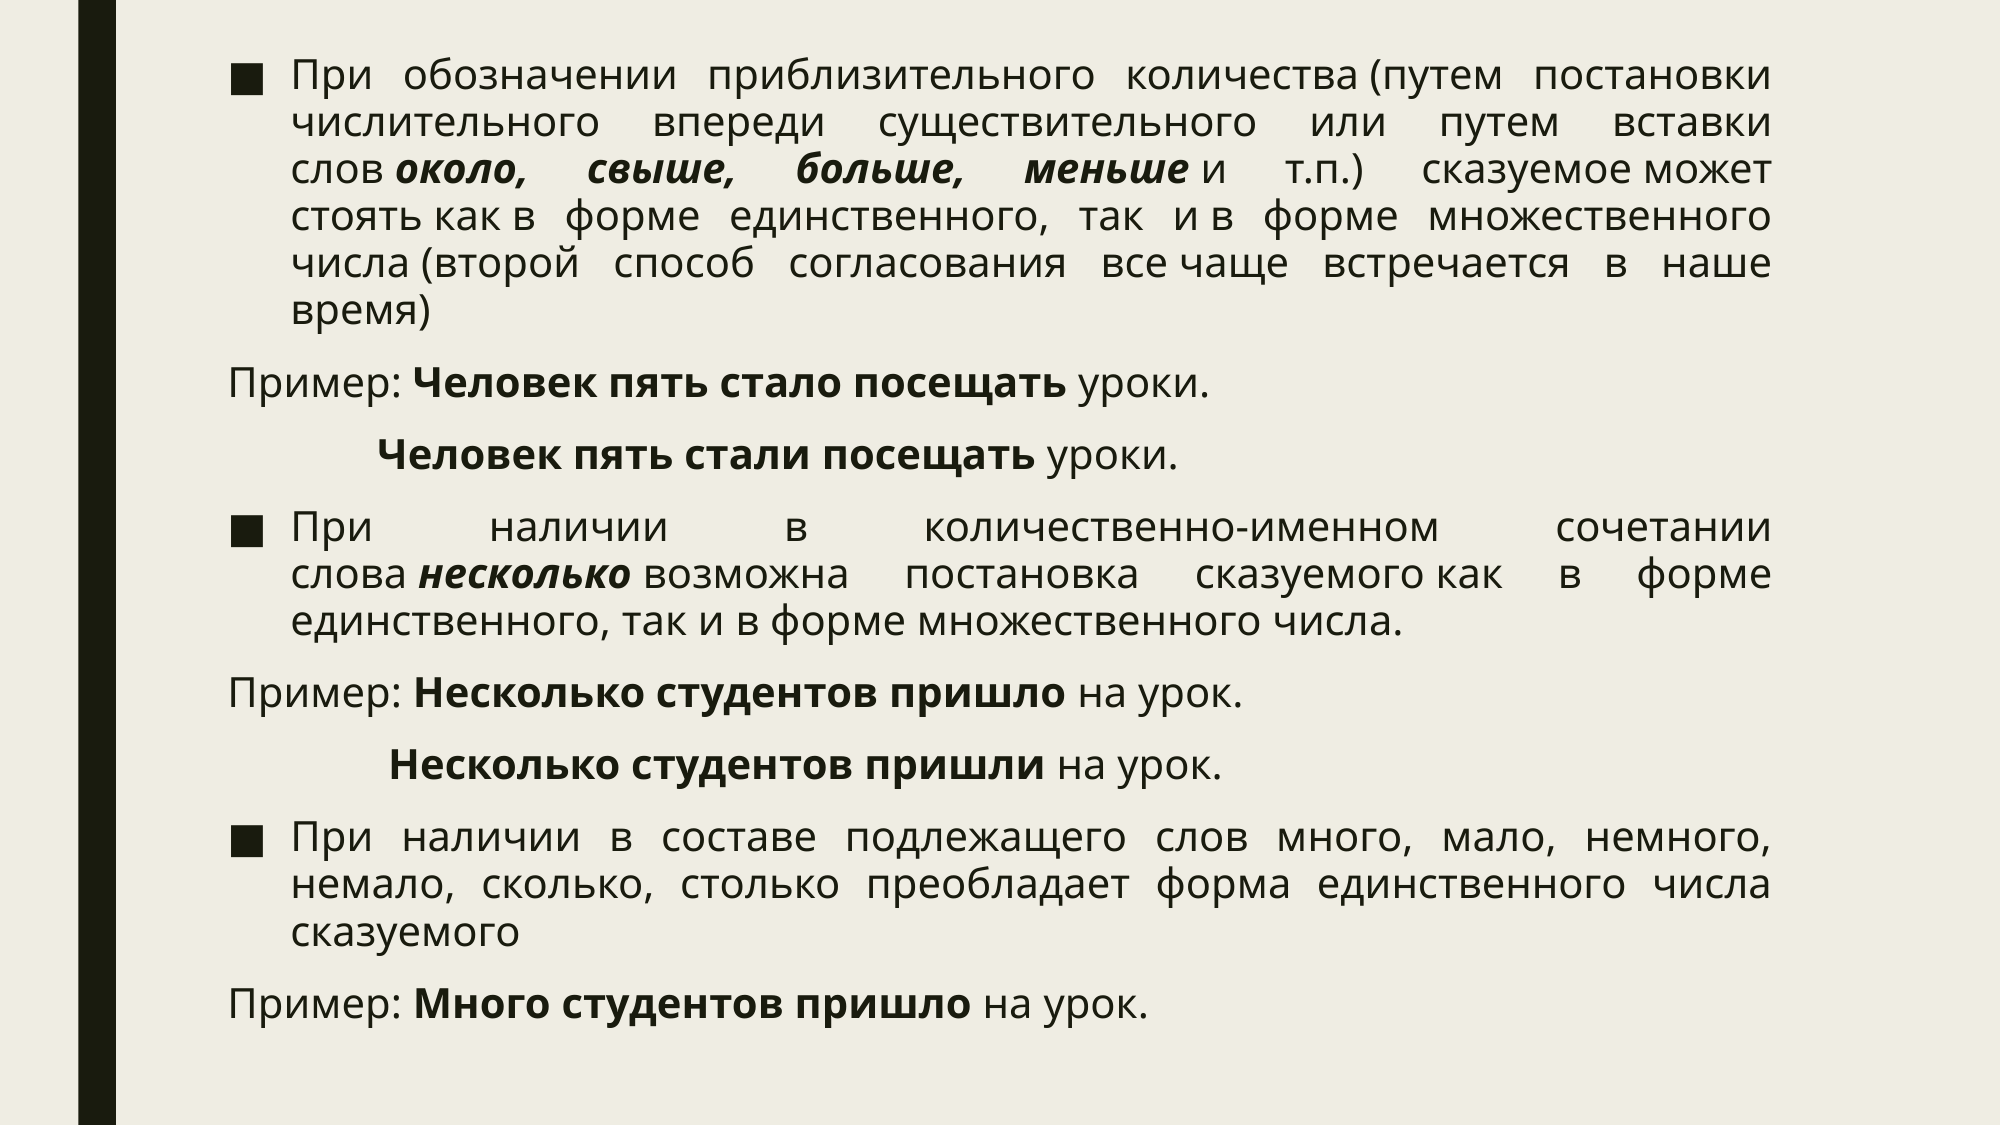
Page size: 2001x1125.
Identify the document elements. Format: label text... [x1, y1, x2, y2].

list При обозначении приблизительного количества (путем постановки числительного впереди существительного или путем вставки слов около, свыше, больше, меньше и т.п.) сказуемое может стоять как в форме единственного, так и в форме множественного числа (второй способ согласования все чаще встречается в наше время) Пример: Человек пять стало посещать уроки. Человек пять стали посещать уроки. При наличии в количественно-именном сочетании слова несколько возможна постановка сказуемого как в форме единственного, так и в форме множественного числа. Пример: Несколько студентов пришло на урок. Несколько студентов пришли на урок. При наличии в составе подлежащего слов много, мало, немного, немало, сколько, столько преобладает форма единственного числа сказуемого Пример: Много студентов пришло на урок. [212, 44, 1788, 1081]
